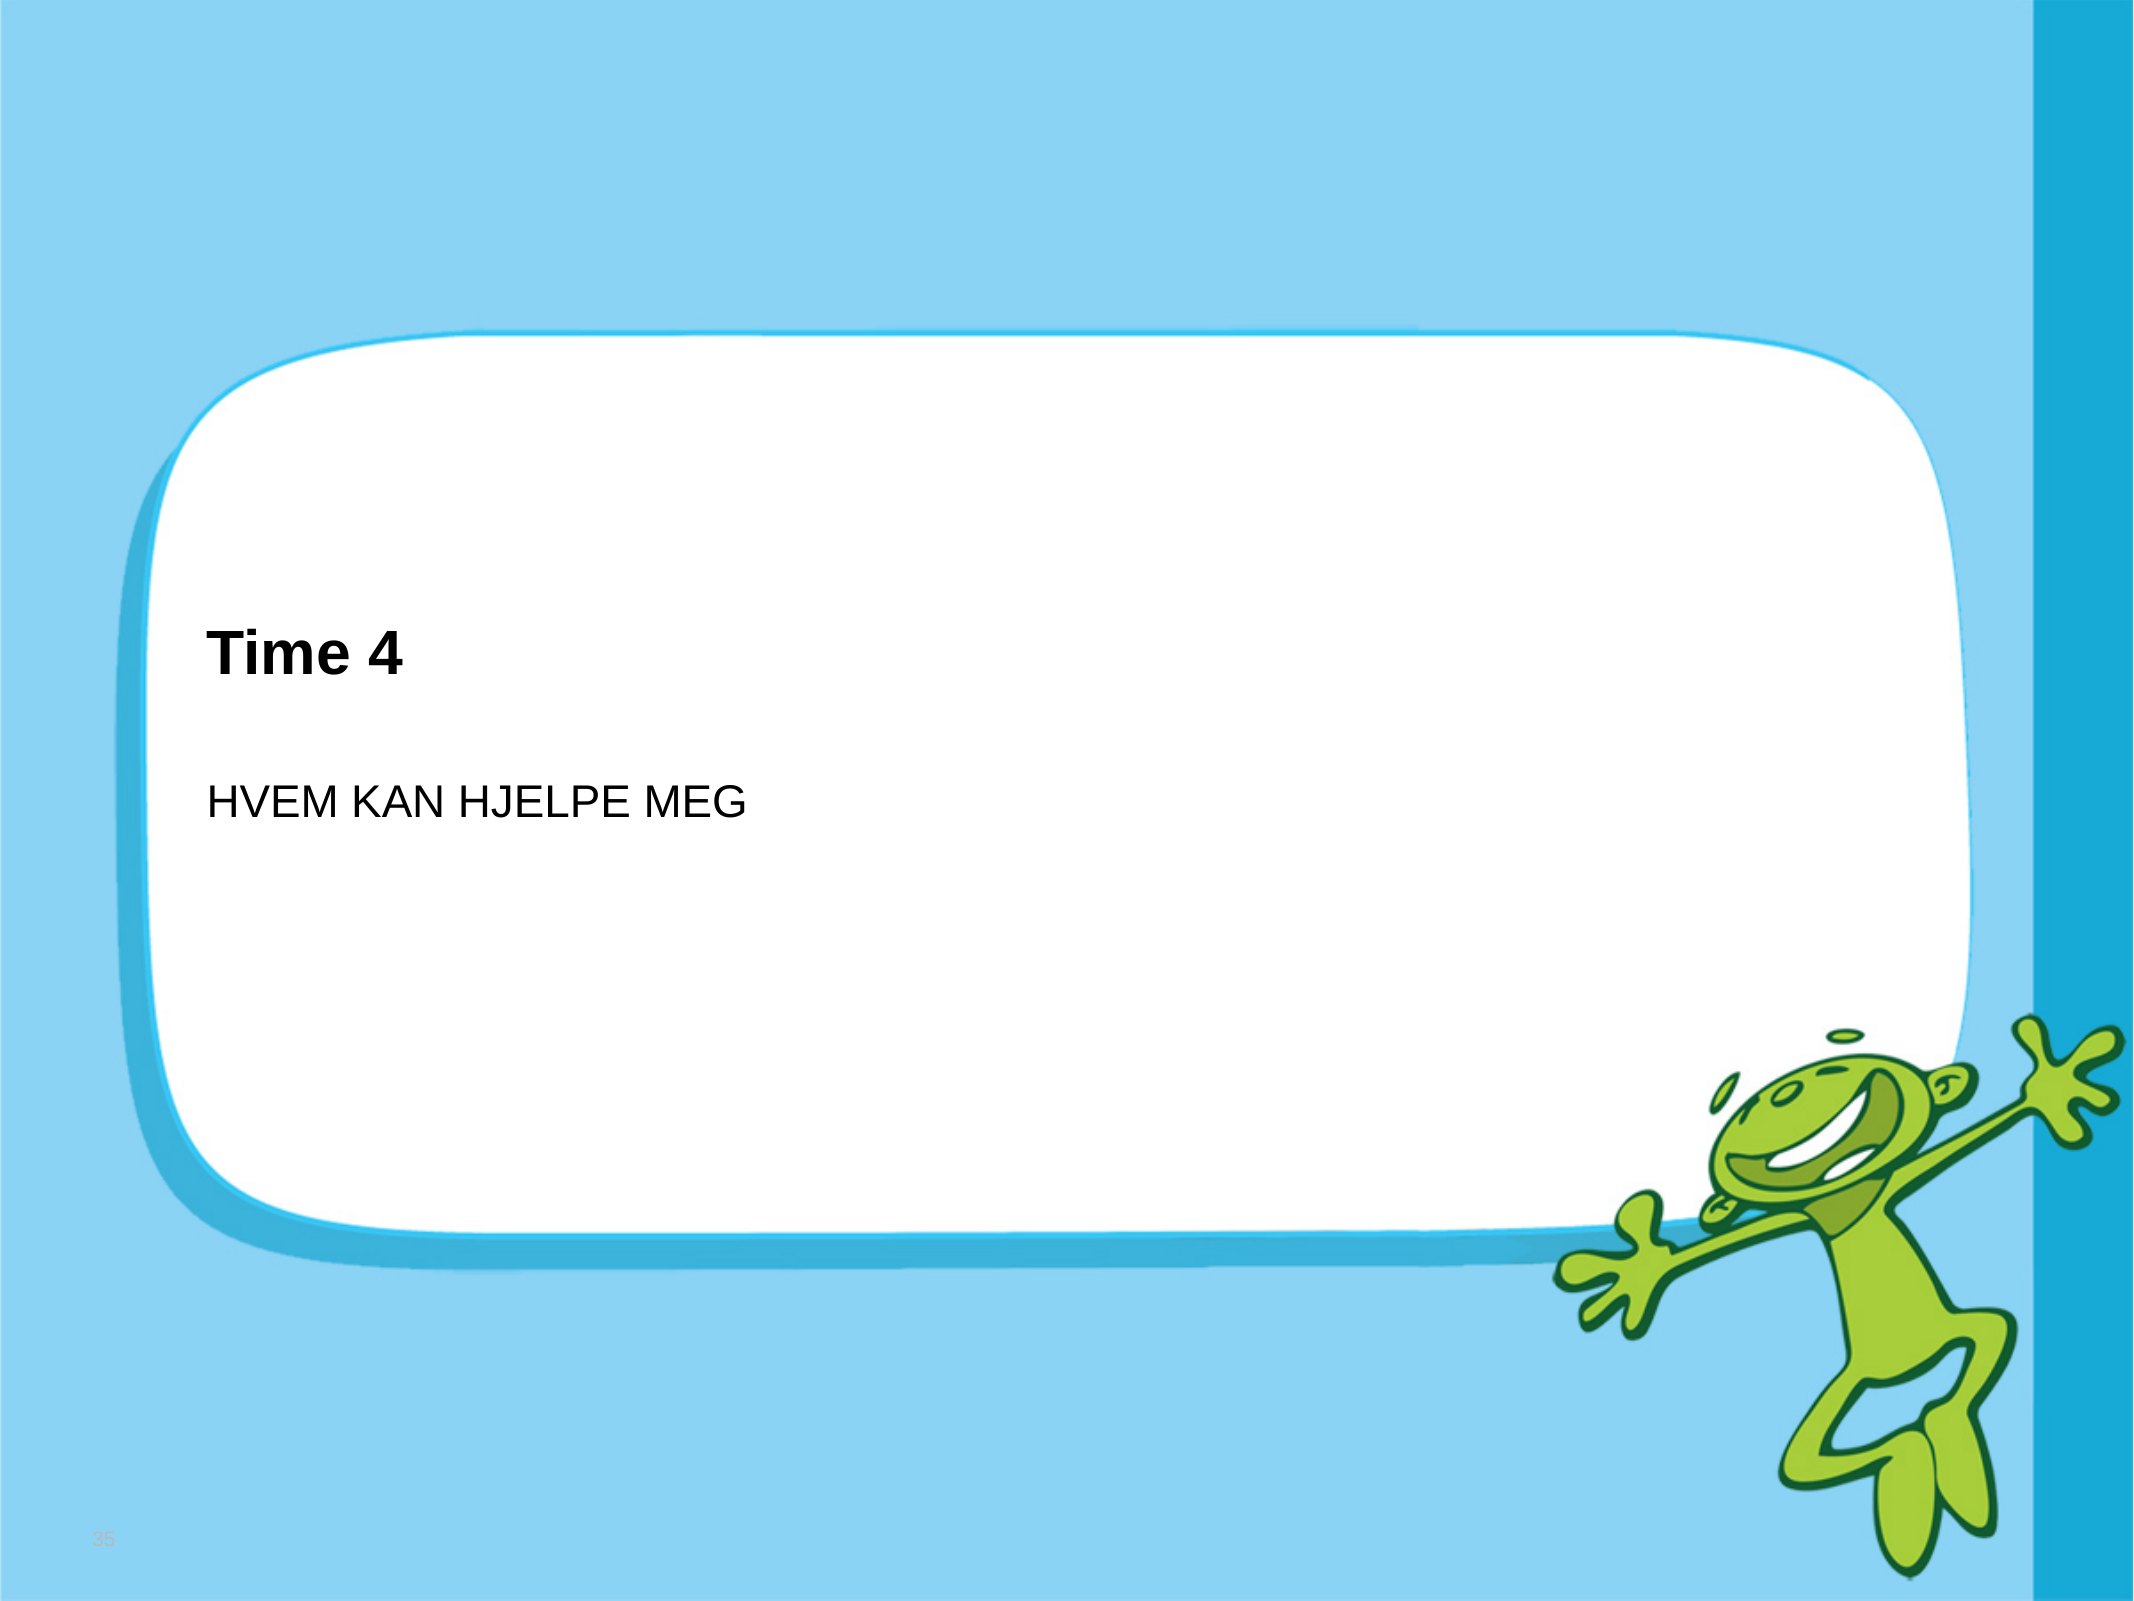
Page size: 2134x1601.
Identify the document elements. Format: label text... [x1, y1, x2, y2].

slide_number 34 [78, 1512, 218, 1563]
title Time 4 [192, 457, 1870, 694]
subtitle HVEM KAN HJELPE MEG [192, 764, 1870, 1053]
picture [0, 0, 2134, 1601]
